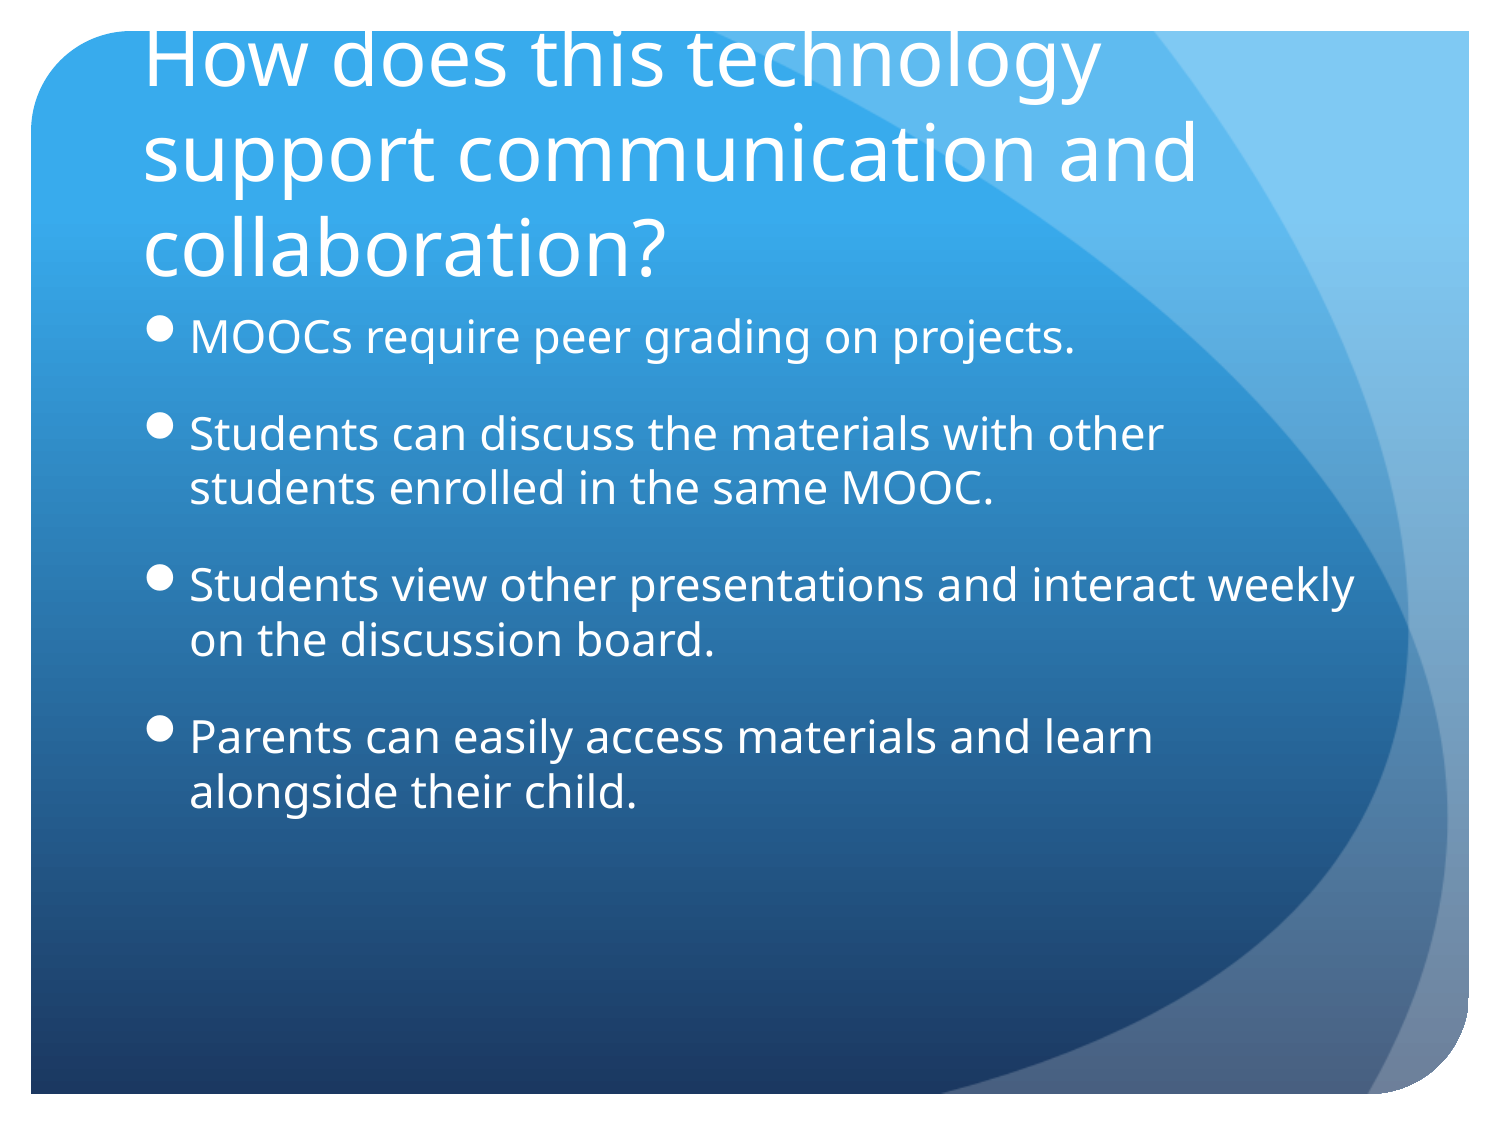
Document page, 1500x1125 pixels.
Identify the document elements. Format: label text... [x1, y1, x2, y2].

list MOOCs require peer grading on projects. Students can discuss the materials with other students enrolled in the same MOOC. Students view other presentations and interact weekly on the discussion board. Parents can easily access materials and learn alongside their child. [127, 299, 1372, 991]
title How does this technology support communication and collaboration? [127, 125, 1372, 299]
picture [24, 30, 1473, 1094]
